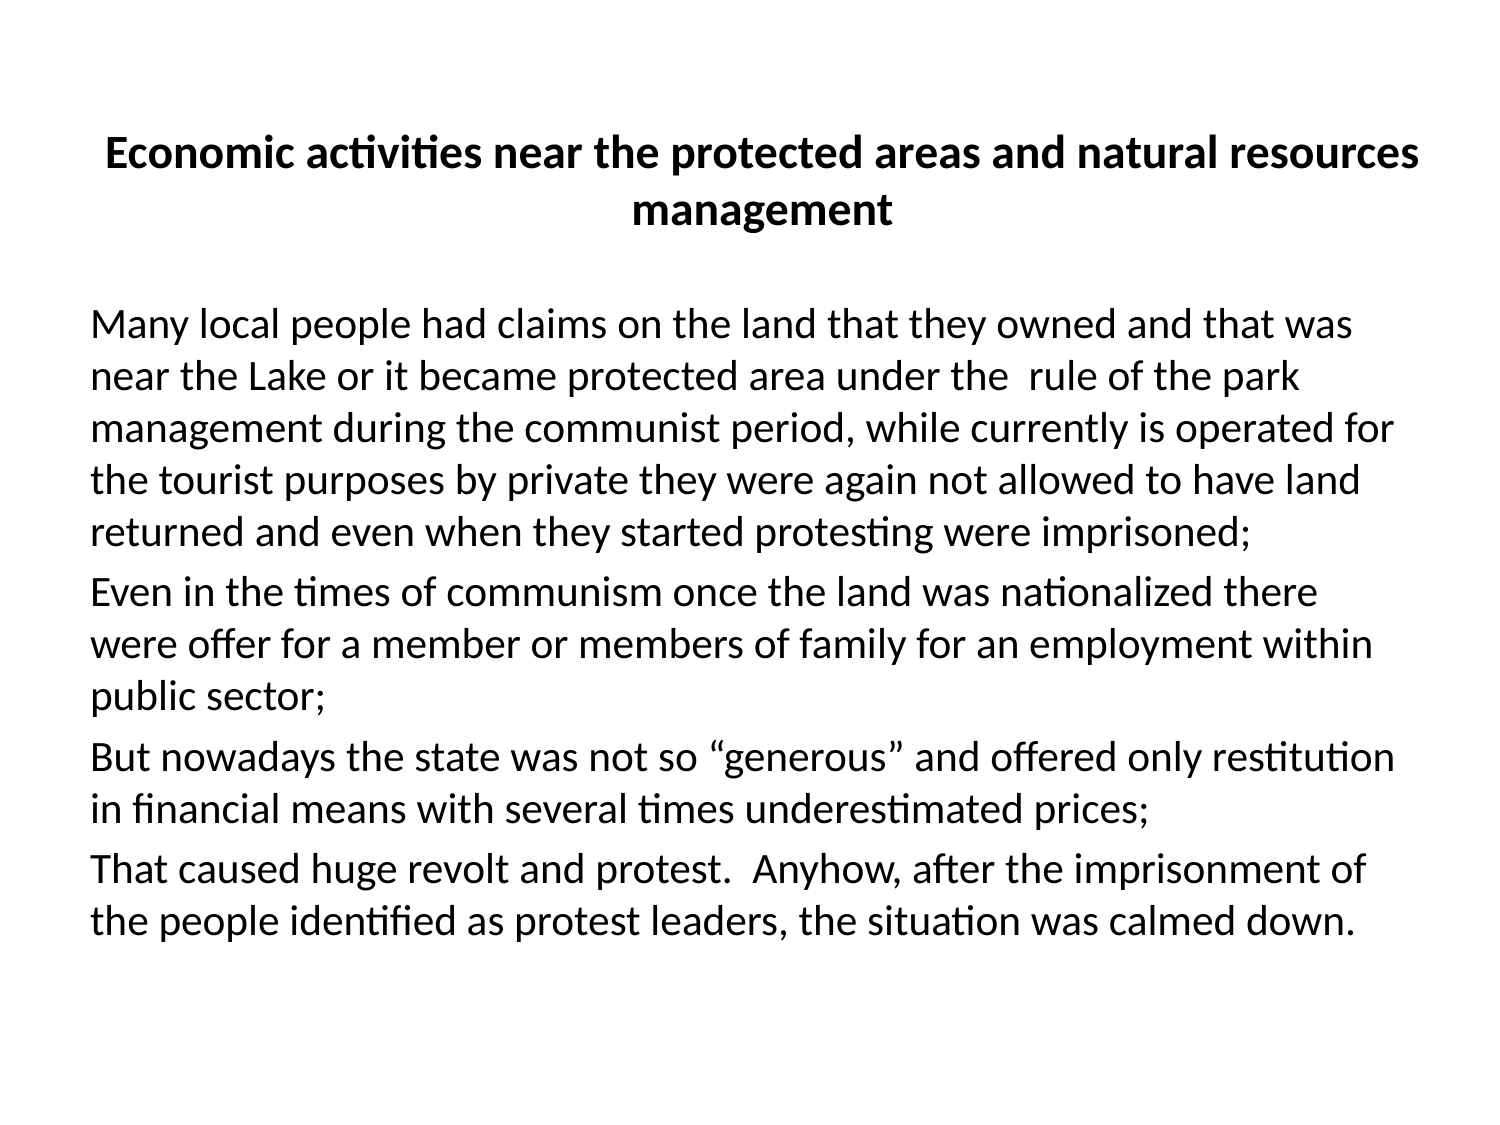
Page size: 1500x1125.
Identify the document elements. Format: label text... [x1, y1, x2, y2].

title Economic activities near the protected areas and natural resources management [87, 112, 1438, 300]
list Many local people had claims on the land that they owned and that was near the Lake or it became protected area under the rule of the park management during the communist period, while currently is operated for the tourist purposes by private they were again not allowed to have land returned and even when they started protesting were imprisoned; Even in the times of communism once the land was nationalized there were offer for a member or members of family for an employment within public sector; But nowadays the state was not so “generous” and offered only restitution in financial means with several times underestimated prices; That caused huge revolt and protest. Anyhow, after the imprisonment of the people identified as protest leaders, the situation was calmed down. [75, 287, 1425, 1030]
